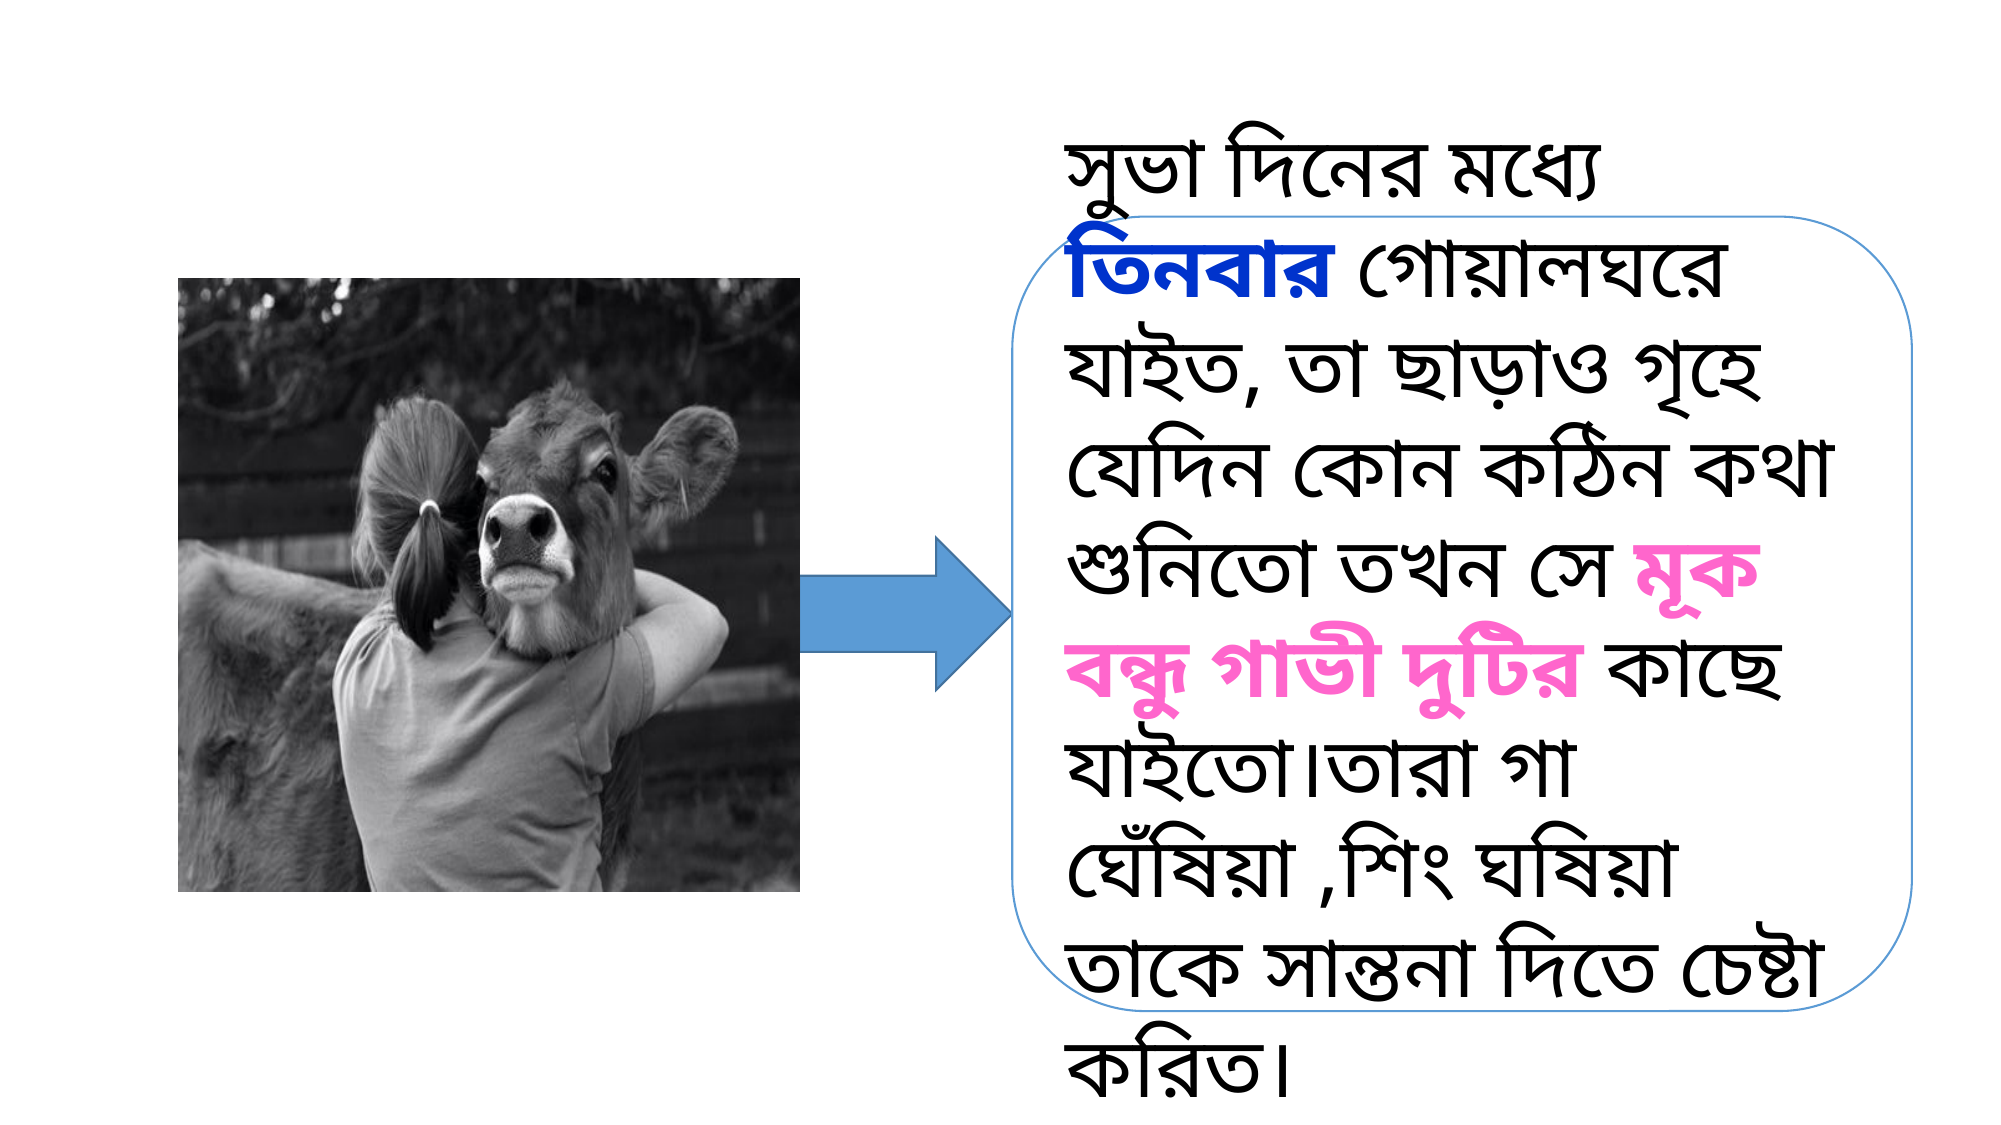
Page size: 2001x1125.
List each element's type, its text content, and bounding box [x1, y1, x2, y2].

text_box [800, 535, 1011, 693]
text_box সুভা দিনের মধ্যে তিনবার গোয়ালঘরে যাইত, তা ছাড়াও গৃহে যেদিন কোন কঠিন কথা শুনিতো তখন সে মূক বন্ধু গাভী দুটির কাছে যাইতো।তারা গা ঘেঁষিয়া ,শিং ঘষিয়া তাকে সান্তনা দিতে চেষ্টা করিত। [1011, 215, 1913, 1013]
picture [178, 278, 800, 892]
